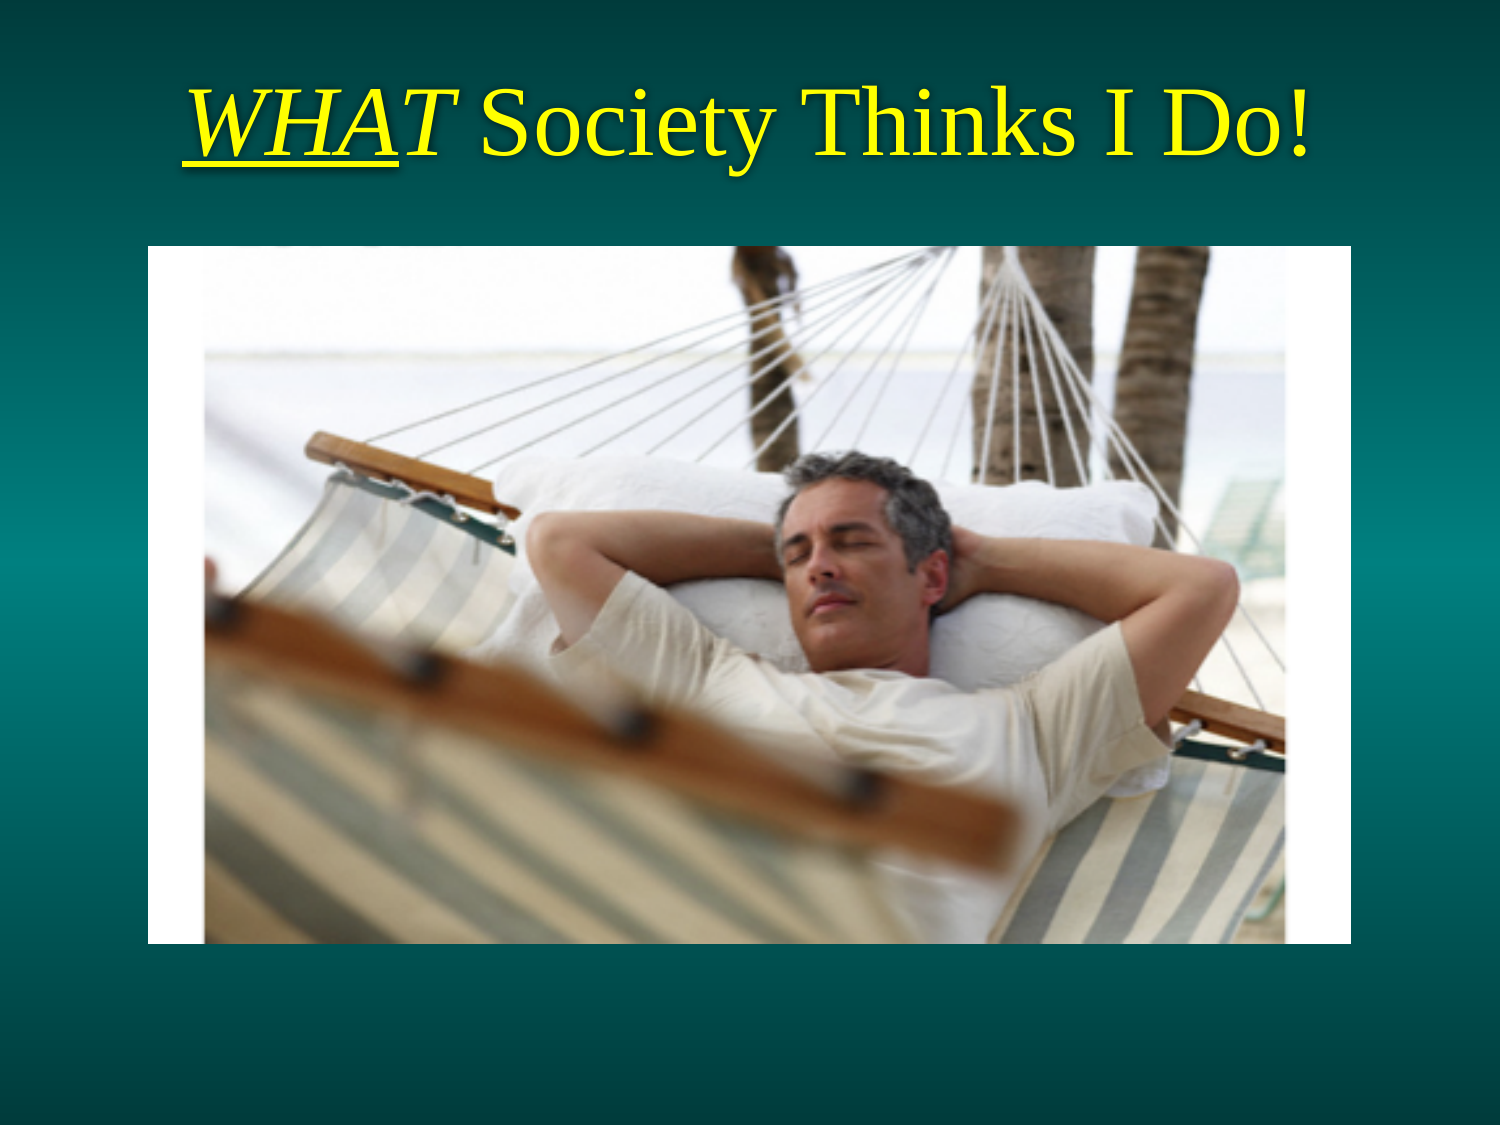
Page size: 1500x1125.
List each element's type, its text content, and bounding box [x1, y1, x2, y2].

picture [0, 246, 1500, 944]
title WHAT Society Thinks I Do! [0, 53, 1500, 179]
